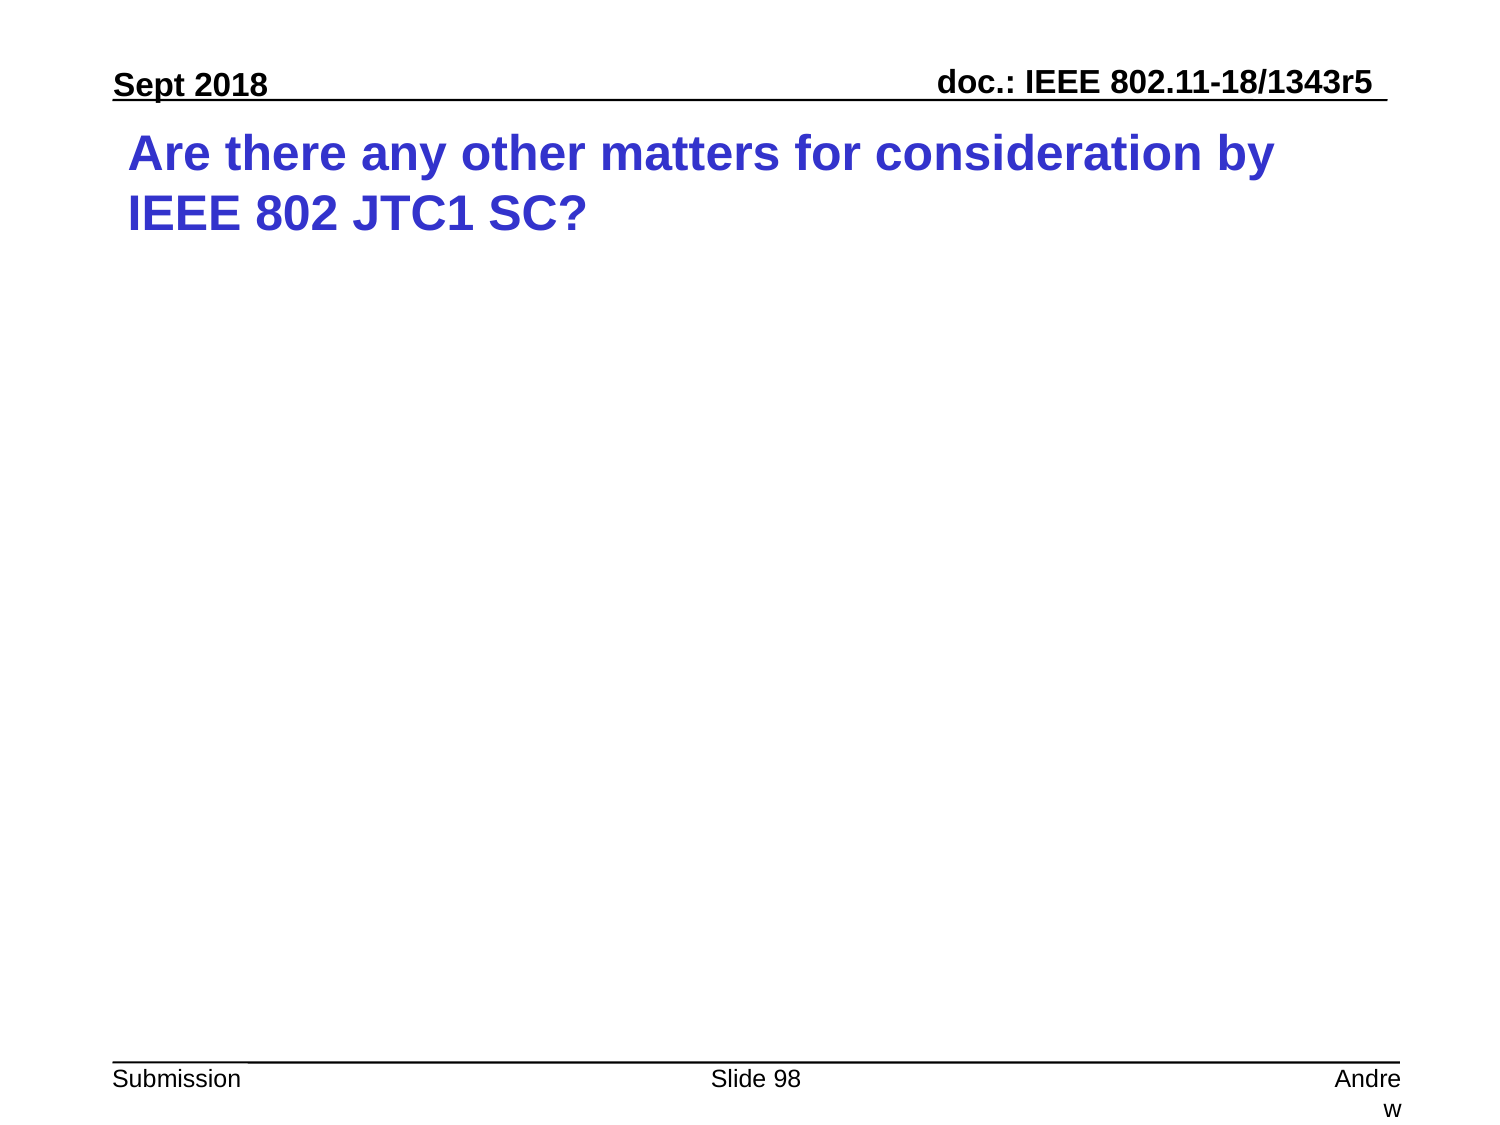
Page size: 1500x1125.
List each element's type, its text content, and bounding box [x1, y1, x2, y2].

slide_number Slide 98 [709, 1061, 803, 1093]
footer Andrew Myles, Cisco [1320, 1061, 1402, 1093]
title Are there any other matters for consideration by IEEE 802 JTC1 SC? [112, 112, 1388, 288]
